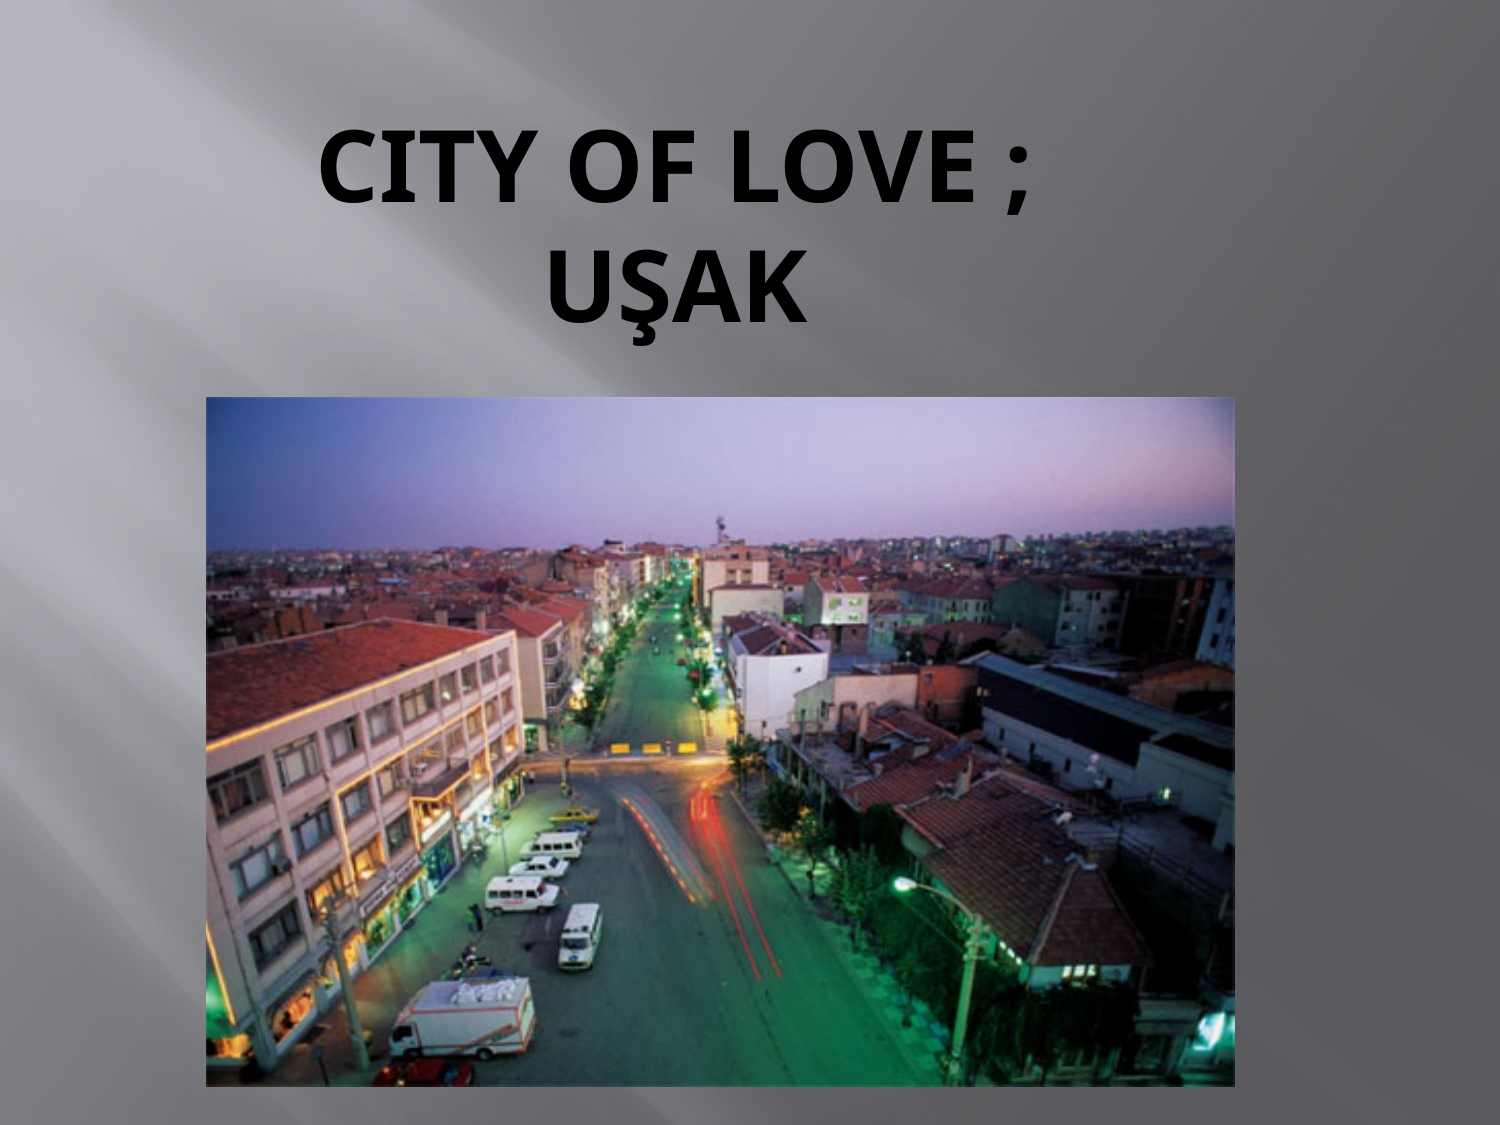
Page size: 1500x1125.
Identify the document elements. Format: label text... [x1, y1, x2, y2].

picture [206, 396, 1235, 1087]
title CITY OF LOVE ; UŞAK [0, 42, 1350, 343]
